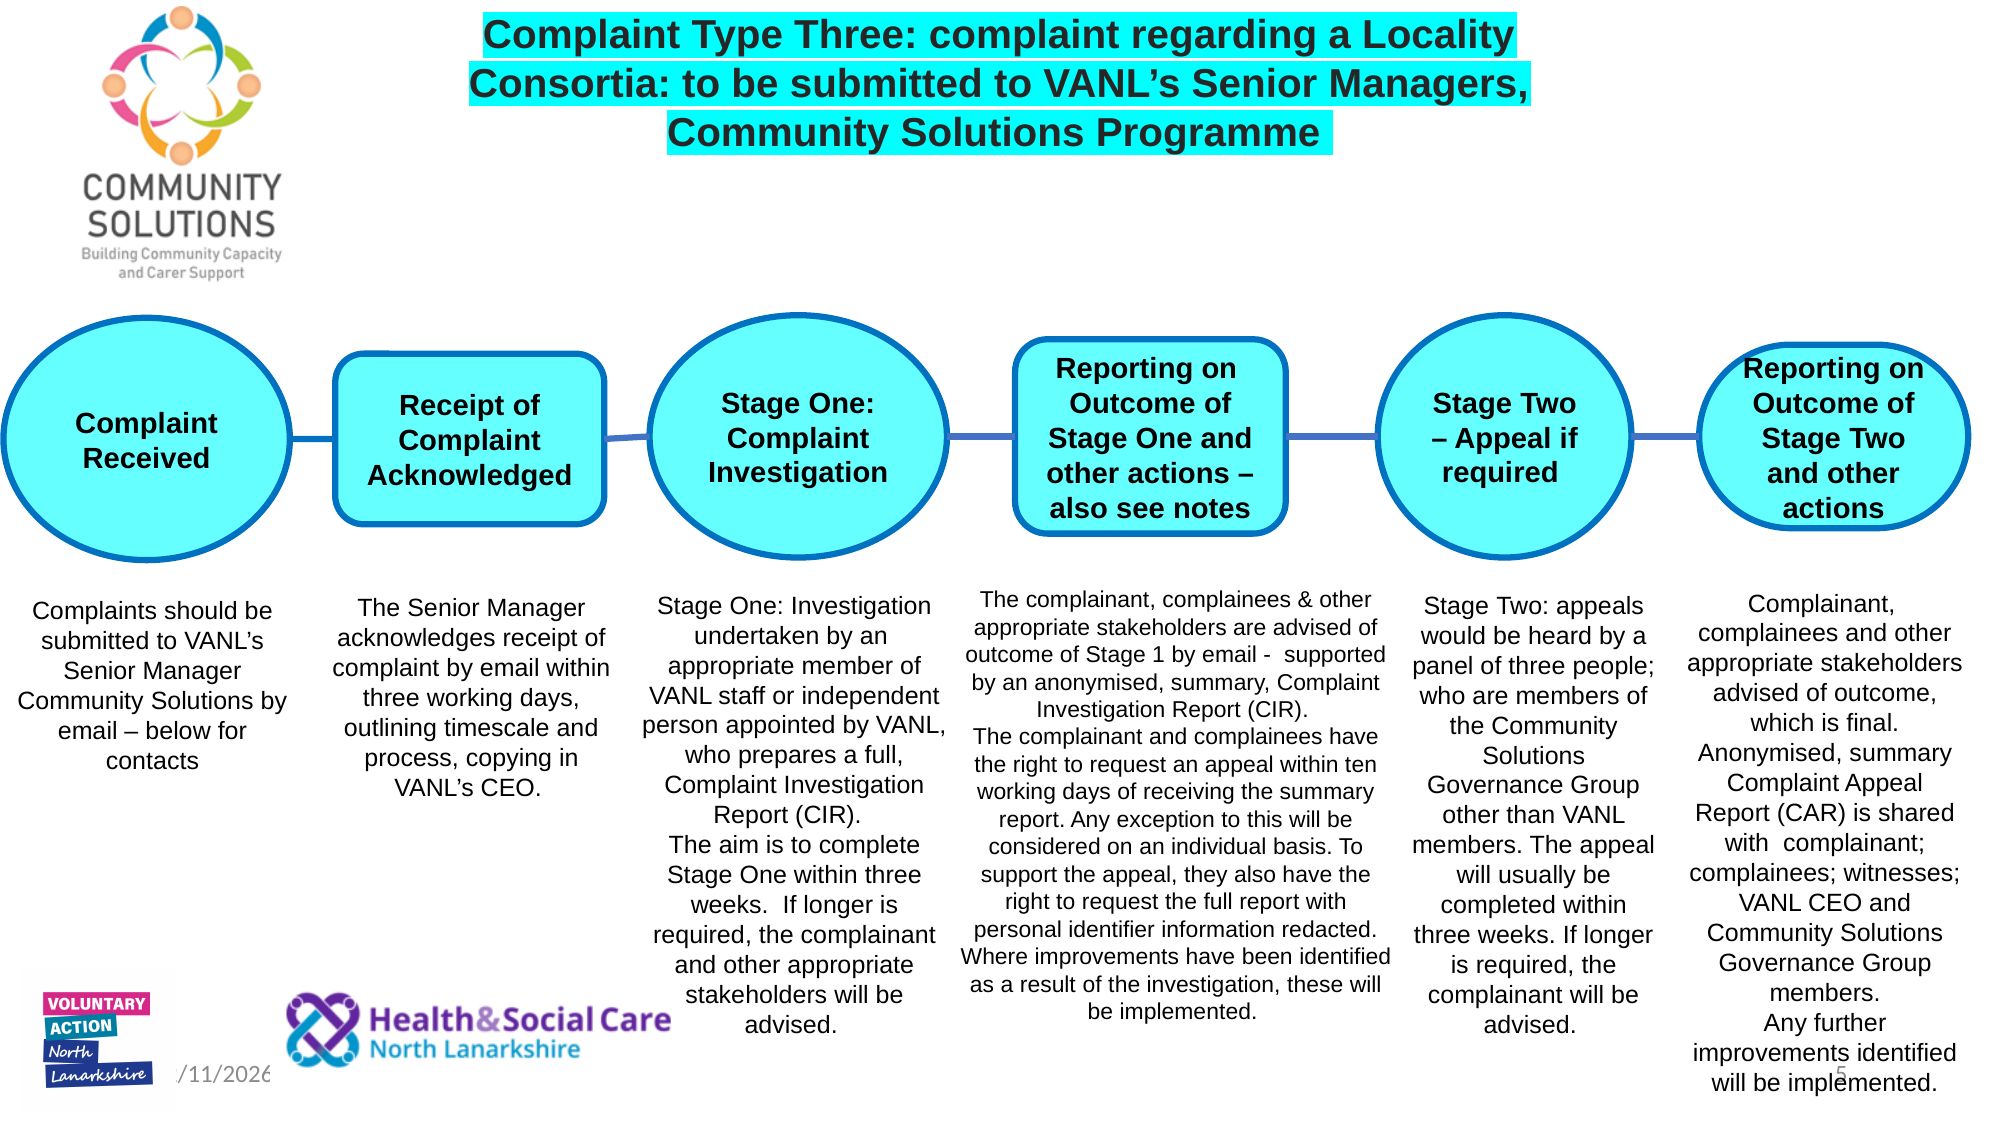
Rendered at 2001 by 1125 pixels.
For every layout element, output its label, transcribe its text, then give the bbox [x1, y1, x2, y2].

text_box Receipt of Complaint Acknowledged [334, 352, 606, 526]
slide_number 5 [1412, 1042, 1863, 1103]
text_box The Senior Manager acknowledges receipt of complaint by email within three working days, outlining timescale and process, copying in VANL’s CEO. [312, 583, 624, 844]
picture [270, 975, 689, 1086]
text_box Stage Two: appeals would be heard by a panel of three people; who are members of the Community Solutions Governance Group other than VANL members. The appeal will usually be completed within three weeks. If longer is required, the complainant will be advised. ​ [1396, 582, 1671, 1081]
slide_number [176, 1042, 588, 1103]
text_box Reporting on Outcome of Stage Two and other actions [1698, 343, 1970, 530]
text_box Complaints should be submitted to VANL’s Senior Manager Community Solutions by email – below for contacts [0, 587, 312, 782]
text_box Complaint Type Three: complaint regarding a Locality Consortia: to be submitted to VANL’s Senior Managers, Community Solutions Programme [397, 0, 1603, 163]
text_box Reporting on Outcome of Stage One and other actions – also see notes [1014, 338, 1287, 535]
text_box Complainant, complainees and other appropriate stakeholders advised of outcome, which is final. Anonymised, summary Complaint Appeal Report (CAR) is shared with complainant; complainees; witnesses; VANL CEO and Community Solutions Governance Group members. Any further improvements identified will be implemented. [1671, 579, 1980, 1125]
text_box The complainant, complainees & other appropriate stakeholders are advised of outcome of Stage 1 by email - supported by an anonymised, summary, Complaint Investigation Report (CIR). The complainant and complainees have the right to request an appeal within ten working days of receiving the summary report. Any exception to this will be considered on an individual basis. To support the appeal, they also have the right to request the full report with personal identifier information redacted. Where improvements have been identified as a result of the investigation, these will be implemented. [944, 577, 1408, 1032]
text_box Stage Two – Appeal if required [1376, 314, 1633, 559]
picture [20, 969, 176, 1111]
text_box Stage One: Investigation undertaken by an appropriate member of VANL staff or independent person appointed by VANL, who prepares a full, Complaint Investigation Report (CIR). The aim is to complete Stage One within three weeks. If longer is required, the complainant and other appropriate stakeholders will be advised. ​ [624, 581, 965, 1081]
picture [67, 6, 296, 282]
text_box Complaint Received [2, 316, 291, 562]
text_box Stage One: Complaint Investigation [648, 314, 948, 559]
